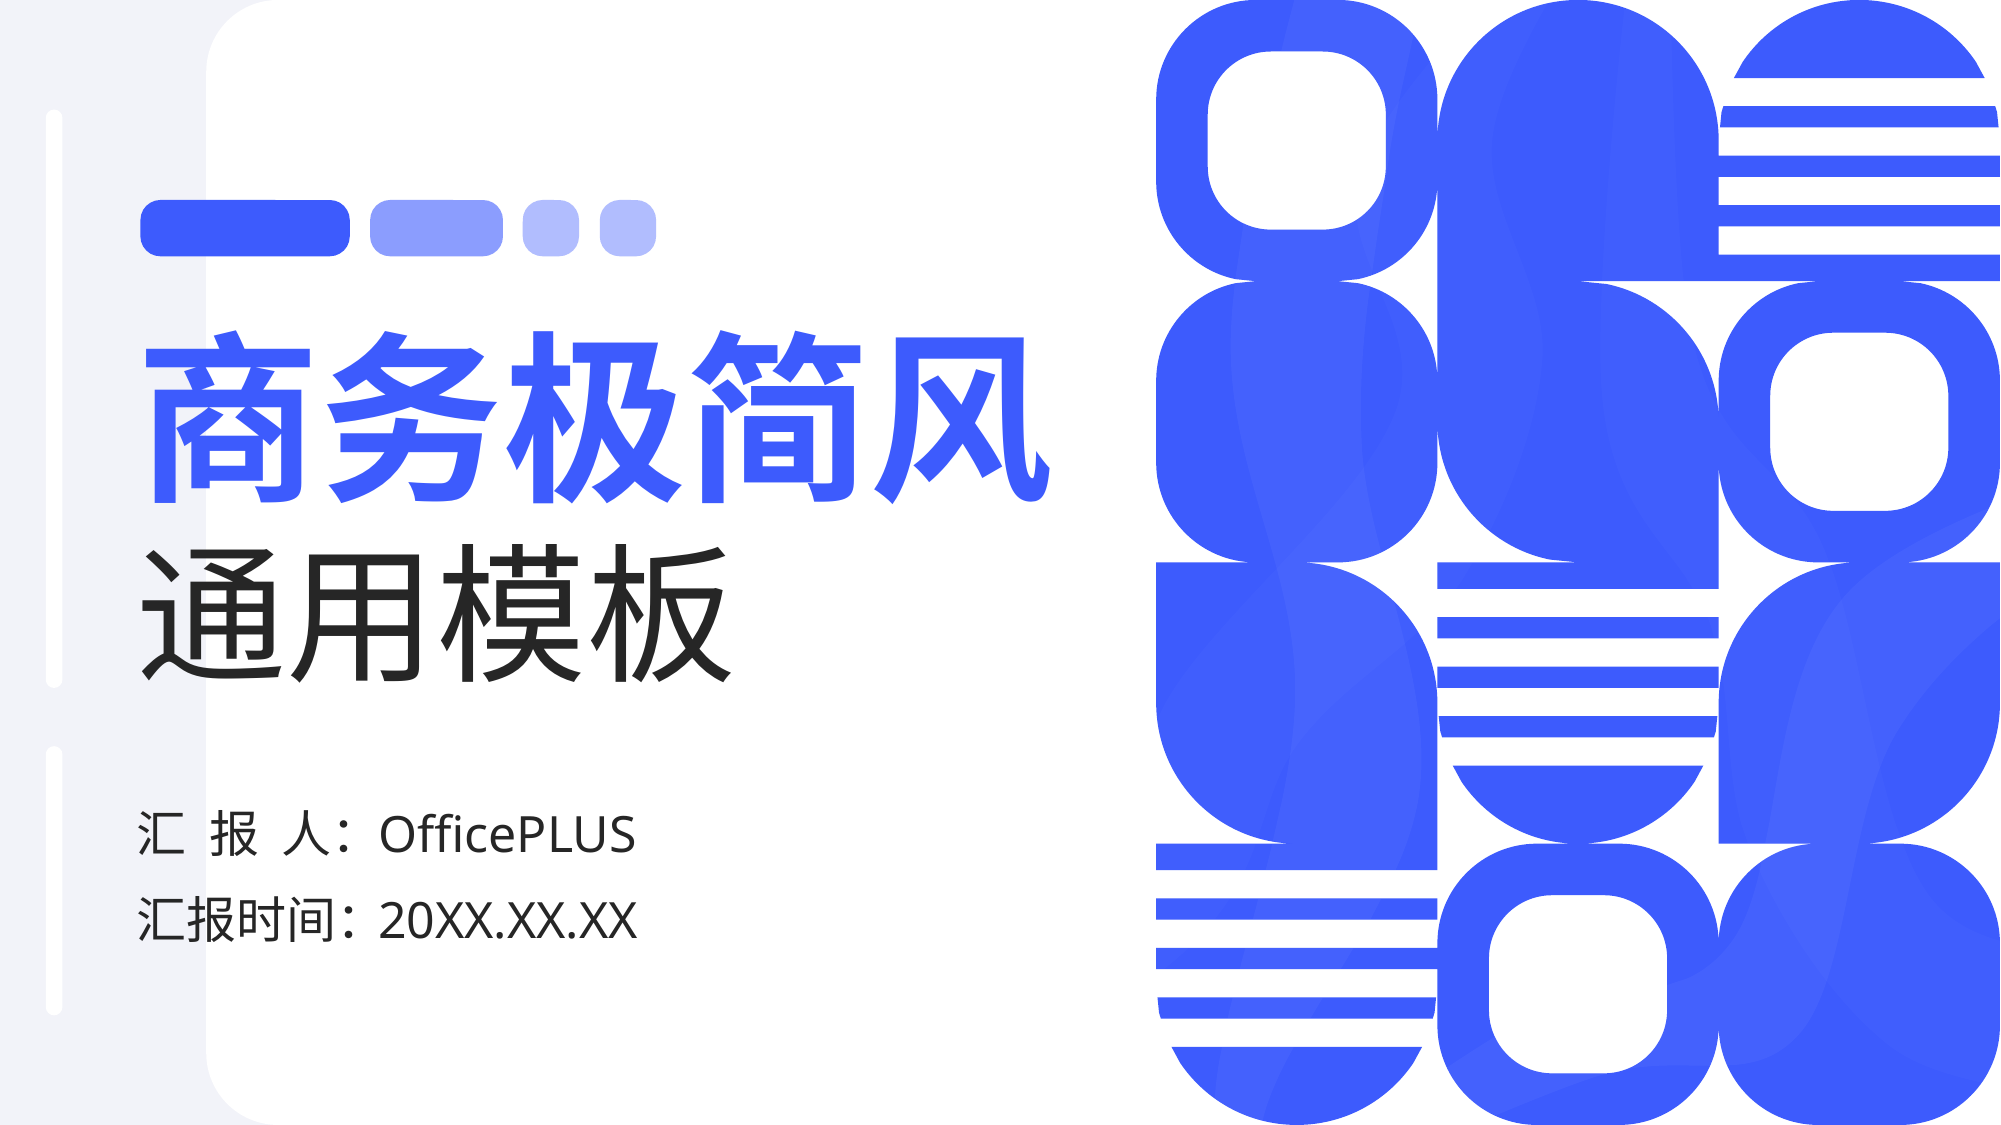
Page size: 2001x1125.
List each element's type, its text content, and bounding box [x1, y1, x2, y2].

text_box OfficePLUS [378, 802, 645, 864]
text_box 汇报时间： [136, 887, 378, 949]
text_box 通用模板 [136, 520, 734, 703]
text_box 20XX.XX.XX [378, 887, 656, 949]
text_box 商务极简风 [136, 304, 1063, 527]
text_box 汇 报 人： [136, 802, 378, 864]
